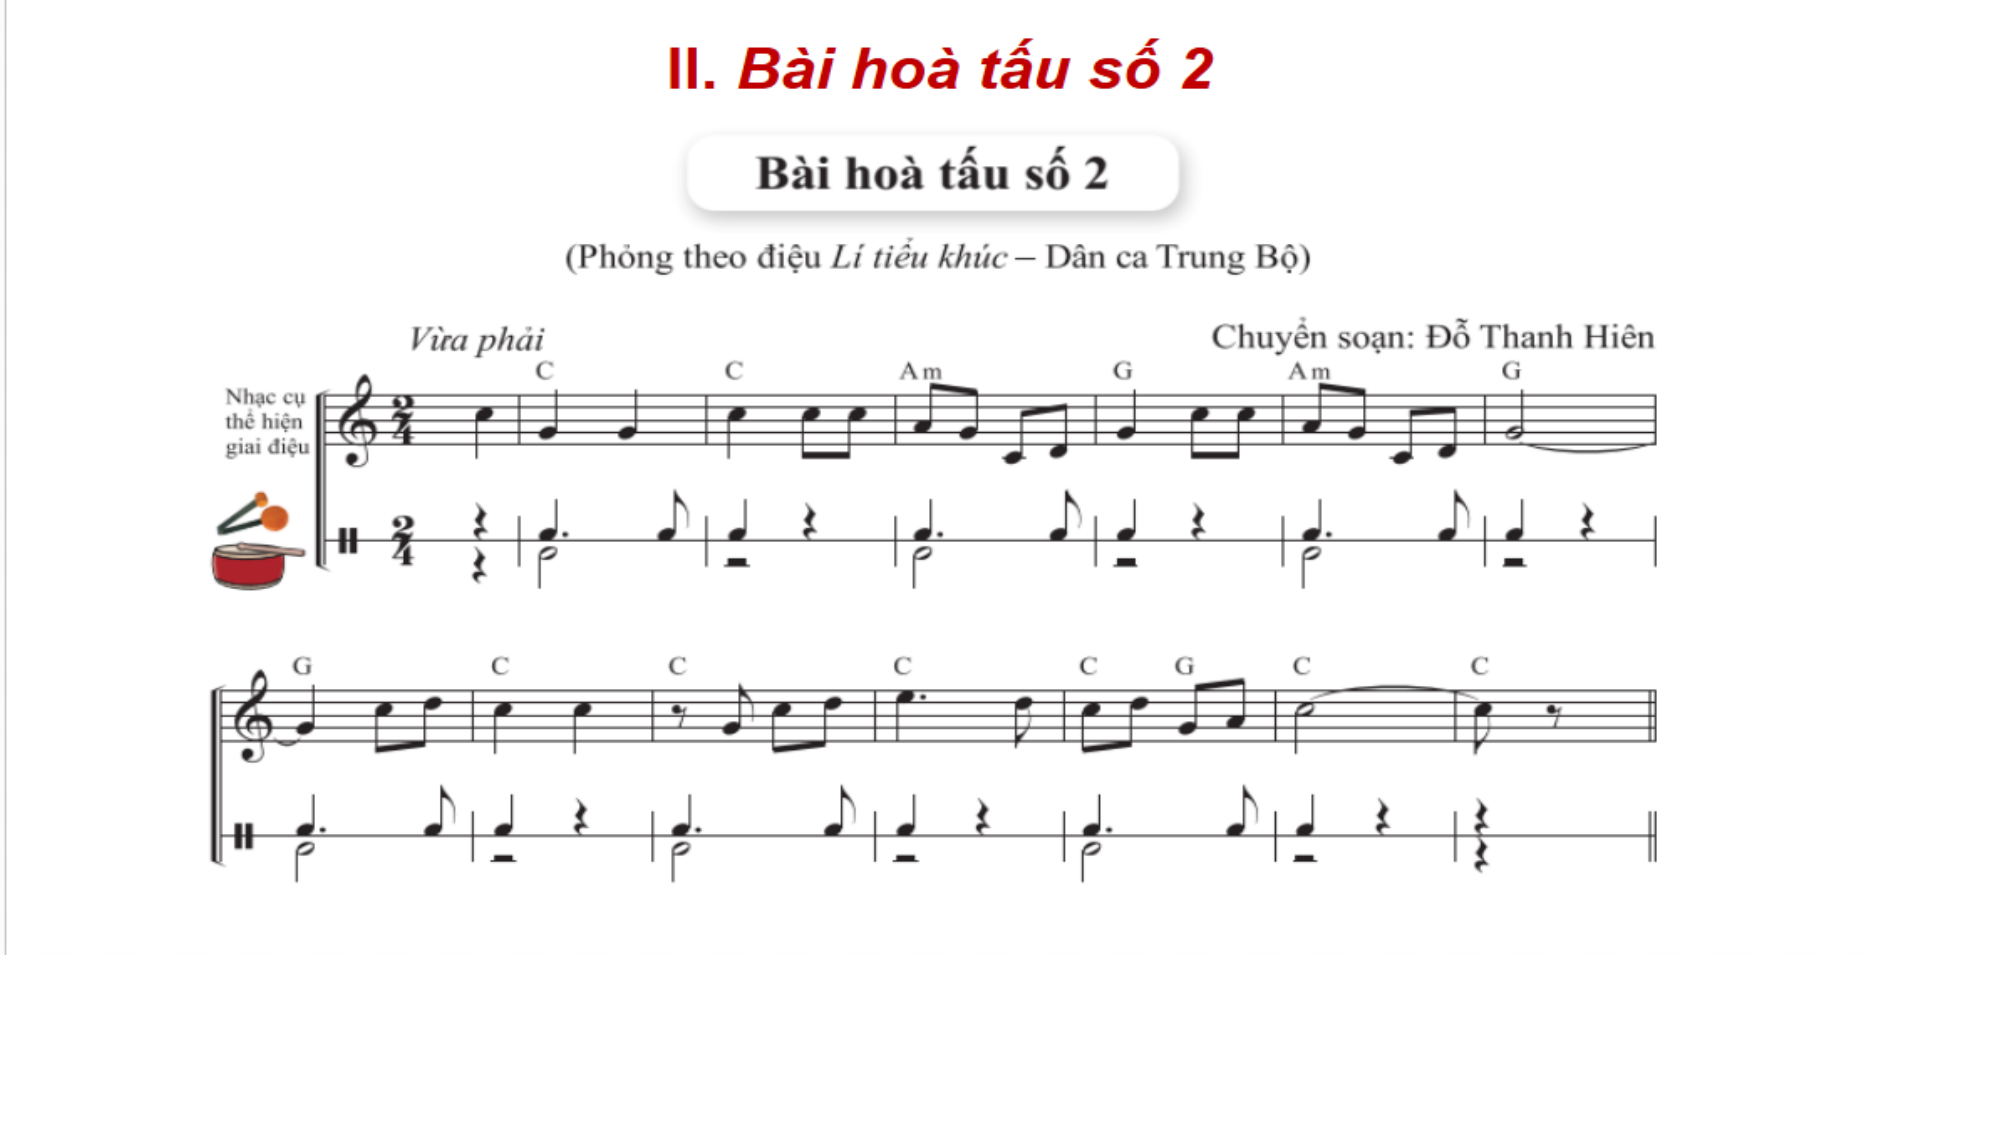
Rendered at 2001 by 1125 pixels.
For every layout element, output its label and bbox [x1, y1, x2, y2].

picture [0, 0, 1863, 955]
